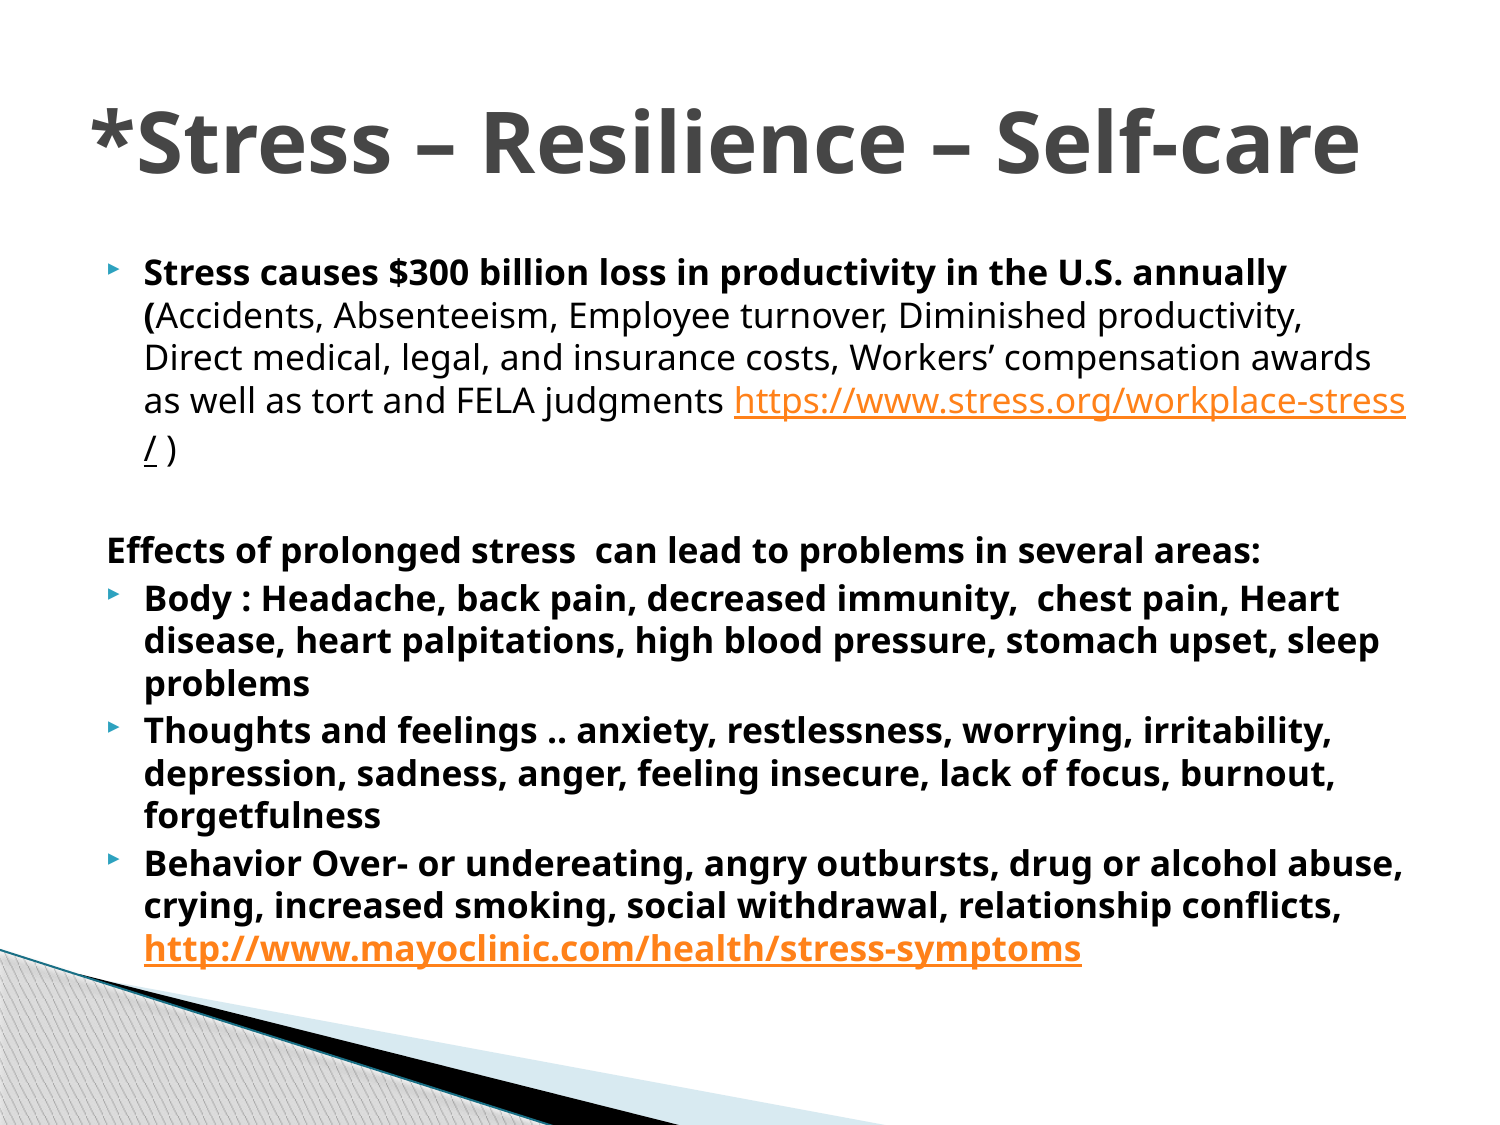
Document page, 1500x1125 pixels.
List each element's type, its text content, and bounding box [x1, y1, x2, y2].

title *Stress – Resilience – Self-care [75, 45, 1425, 233]
list Stress causes $300 billion loss in productivity in the U.S. annually (Accidents, Absenteeism, Employee turnover, Diminished productivity, Direct medical, legal, and insurance costs, Workers’ compensation awards as well as tort and FELA judgments https://www.stress.org/workplace-stress/ ) Effects of prolonged stress can lead to problems in several areas: Body : Headache, back pain, decreased immunity, chest pain, Heart disease, heart palpitations, high blood pressure, stomach upset, sleep problems Thoughts and feelings .. anxiety, restlessness, worrying, irritability, depression, sadness, anger, feeling insecure, lack of focus, burnout, forgetfulness Behavior Over- or undereating, angry outbursts, drug or alcohol abuse, crying, increased smoking, social withdrawal, relationship conflicts, http://www.mayoclinic.com/health/stress-symptoms [75, 243, 1425, 986]
